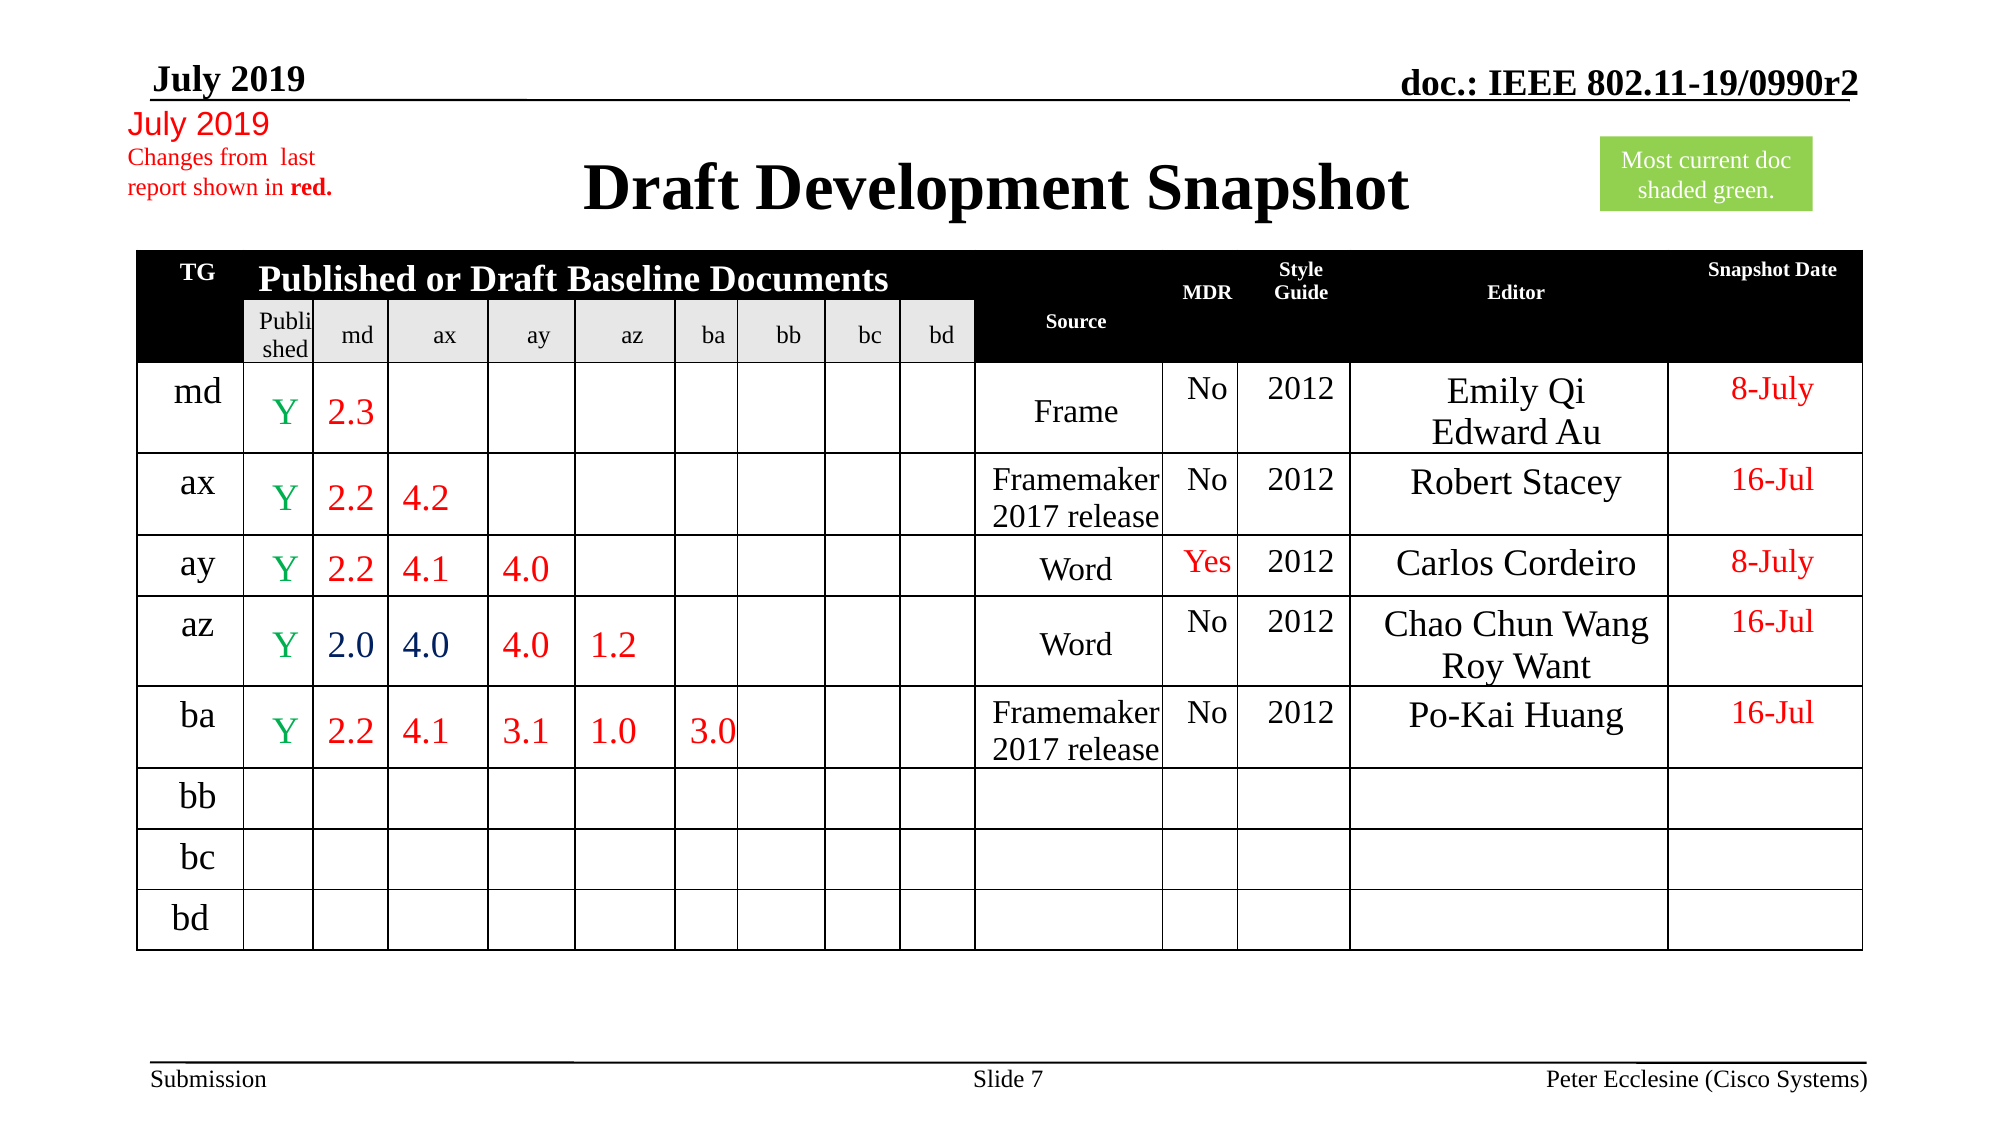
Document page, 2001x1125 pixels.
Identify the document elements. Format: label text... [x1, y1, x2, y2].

table_cell [1163, 890, 1237, 949]
table_header Editor [1351, 251, 1667, 362]
table_cell [576, 536, 674, 595]
table_cell [389, 890, 487, 949]
table_cell 3.1 [489, 687, 574, 767]
table_cell Word [976, 597, 1162, 685]
table_cell [901, 687, 974, 767]
table_cell [576, 454, 674, 534]
table_cell No [1163, 687, 1237, 767]
table_cell 2.2 [314, 687, 387, 767]
table_cell 1.0 [576, 687, 674, 767]
table_header Style Guide [1238, 251, 1349, 362]
table_cell 4.0 [389, 597, 487, 685]
table_cell [738, 363, 824, 452]
text_box July 2019 [112, 95, 313, 132]
table_cell [826, 830, 899, 889]
table_cell [1669, 830, 1862, 889]
table_cell Y [244, 597, 312, 685]
table_cell az [138, 597, 243, 685]
table_cell No [1163, 454, 1237, 534]
table_cell Emily Qi Edward Au [1351, 363, 1667, 452]
table_cell [489, 830, 574, 889]
table_cell [1669, 769, 1862, 828]
table_cell 2012 [1238, 687, 1349, 767]
table_cell [489, 454, 574, 534]
table_cell ba [676, 300, 737, 362]
table_cell Chao Chun Wang Roy Want [1351, 597, 1667, 685]
table_cell md [138, 363, 243, 452]
table_cell 3.0 [676, 687, 737, 767]
table_cell [826, 687, 899, 767]
table_cell [489, 363, 574, 452]
table_cell 4.1 [389, 536, 487, 595]
table_cell 4.0 [489, 536, 574, 595]
table_cell Yes [1163, 536, 1237, 595]
table_cell [1163, 769, 1237, 828]
table_cell [676, 454, 737, 534]
table_cell [314, 890, 387, 949]
table_cell [826, 536, 899, 595]
table_header Snapshot Date [1669, 251, 1862, 362]
table_cell [1351, 830, 1667, 889]
table_cell [676, 830, 737, 889]
table_cell [676, 890, 737, 949]
table_cell 2.2 [314, 536, 387, 595]
table_header TG [138, 251, 243, 362]
table_cell bc [826, 300, 899, 362]
table_cell [389, 830, 487, 889]
table_cell 16-Jul [1669, 454, 1862, 534]
table_cell 2012 [1238, 536, 1349, 595]
table_cell No [1163, 597, 1237, 685]
slide_number Slide 7 [950, 1061, 1067, 1123]
table_cell [489, 769, 574, 828]
table_cell 2.3 [314, 363, 387, 452]
table_cell [1163, 830, 1237, 889]
table_cell 2012 [1238, 363, 1349, 452]
table_cell [826, 597, 899, 685]
table_cell ax [138, 454, 243, 534]
table_cell [901, 890, 974, 949]
table_cell [901, 597, 974, 685]
table_cell Framemaker 2017 release [976, 454, 1162, 534]
table_cell bd [138, 890, 243, 949]
table_cell Word [976, 536, 1162, 595]
table_cell [489, 890, 574, 949]
table_cell [576, 890, 674, 949]
table_cell [1238, 830, 1349, 889]
table_cell [244, 830, 312, 889]
table_cell 16-Jul [1669, 687, 1862, 767]
table_cell 4.0 [489, 597, 574, 685]
table_cell [826, 769, 899, 828]
table_cell Y [244, 363, 312, 452]
table_cell bb [738, 300, 824, 362]
table_cell [1238, 769, 1349, 828]
table_cell [901, 454, 974, 534]
table_cell 4.2 [389, 454, 487, 534]
table_cell Robert Stacey [1351, 454, 1667, 534]
table_cell Y [244, 454, 312, 534]
table_cell [826, 363, 899, 452]
table_cell [976, 890, 1162, 949]
table_cell [314, 830, 387, 889]
text_box Most current doc shaded green. [1600, 136, 1813, 212]
table_cell Y [244, 687, 312, 767]
table_cell [676, 769, 737, 828]
table_cell [901, 363, 974, 452]
table_cell Framemaker 2017 release [976, 687, 1162, 767]
table_header MDR [1163, 251, 1237, 362]
table_cell [676, 597, 737, 685]
table_cell No [1163, 363, 1237, 452]
table_cell [738, 454, 824, 534]
table_cell 2.2 [314, 454, 387, 534]
table_cell [901, 830, 974, 889]
table_cell [738, 890, 824, 949]
table_cell [314, 769, 387, 828]
table_cell [244, 769, 312, 828]
table_cell 4.1 [389, 687, 487, 767]
table_cell ax [389, 300, 487, 362]
table_cell [1351, 769, 1667, 828]
table_header Published or Draft Baseline Documents [244, 251, 974, 299]
table_cell 1.2 [576, 597, 674, 685]
footer Peter Ecclesine (Cisco Systems) [1171, 1061, 1869, 1093]
table_cell [576, 830, 674, 889]
table_cell Carlos Cordeiro [1351, 536, 1667, 595]
table_cell bb [138, 769, 243, 828]
table_cell [738, 830, 824, 889]
table_cell ay [138, 536, 243, 595]
table_cell [1238, 890, 1349, 949]
table_cell [826, 890, 899, 949]
table_cell Y [244, 536, 312, 595]
table_cell [901, 536, 974, 595]
table_cell bc [138, 830, 243, 889]
table_cell az [576, 300, 674, 362]
table_cell 2.0 [314, 597, 387, 685]
table_cell 16-Jul [1669, 597, 1862, 685]
table_cell [738, 687, 824, 767]
table_cell [676, 363, 737, 452]
table_cell [389, 363, 487, 452]
table_header Source [976, 251, 1162, 362]
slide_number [152, 54, 563, 100]
table_cell [826, 454, 899, 534]
text_box Changes from last report shown in red. [112, 132, 388, 208]
table_cell [738, 769, 824, 828]
table_cell 2012 [1238, 454, 1349, 534]
table_cell [1351, 890, 1667, 949]
table_cell 8-July [1669, 363, 1862, 452]
table_cell ba [138, 687, 243, 767]
table_cell [389, 769, 487, 828]
title Draft Development Snapshot [147, 94, 1848, 250]
table_cell 2012 [1238, 597, 1349, 685]
table_cell [244, 890, 312, 949]
table_cell Published [244, 300, 312, 362]
table_cell [738, 597, 824, 685]
table_cell [1669, 890, 1862, 949]
table_cell Po-Kai Huang [1351, 687, 1667, 767]
table_cell 8-July [1669, 536, 1862, 595]
table_cell Frame [976, 363, 1162, 452]
table_cell [738, 536, 824, 595]
table_cell [976, 769, 1162, 828]
table_cell [676, 536, 737, 595]
table_cell ay [489, 300, 574, 362]
table_cell [976, 830, 1162, 889]
table_cell [901, 769, 974, 828]
table_cell bd [901, 300, 974, 362]
table_cell [576, 769, 674, 828]
table_cell [576, 363, 674, 452]
table_cell md [314, 300, 387, 362]
